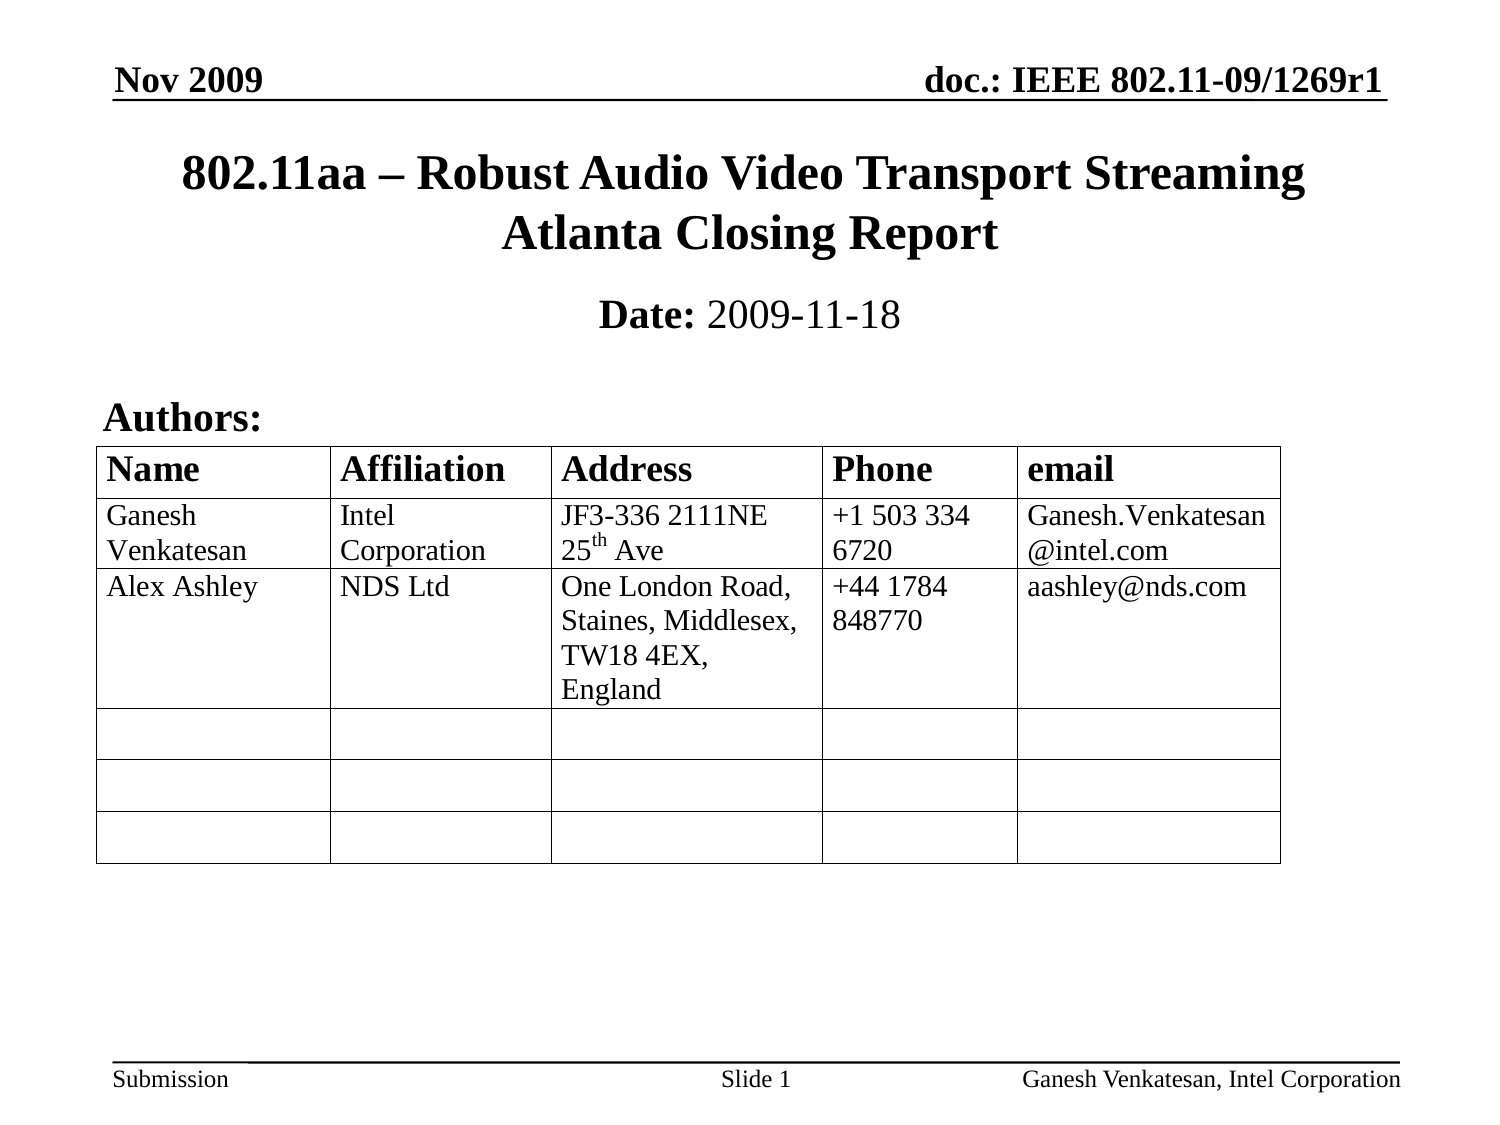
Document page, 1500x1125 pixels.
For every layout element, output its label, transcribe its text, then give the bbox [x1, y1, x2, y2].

footer Ganesh Venkatesan, Intel Corporation [1016, 1061, 1402, 1093]
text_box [81, 445, 1375, 908]
list Date: 2009-11-18 [112, 278, 1388, 342]
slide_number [114, 54, 270, 101]
slide_number Slide 1 [712, 1061, 800, 1093]
text_box Authors: [87, 381, 325, 444]
title 802.11aa – Robust Audio Video Transport Streaming Atlanta Closing Report [112, 112, 1388, 278]
